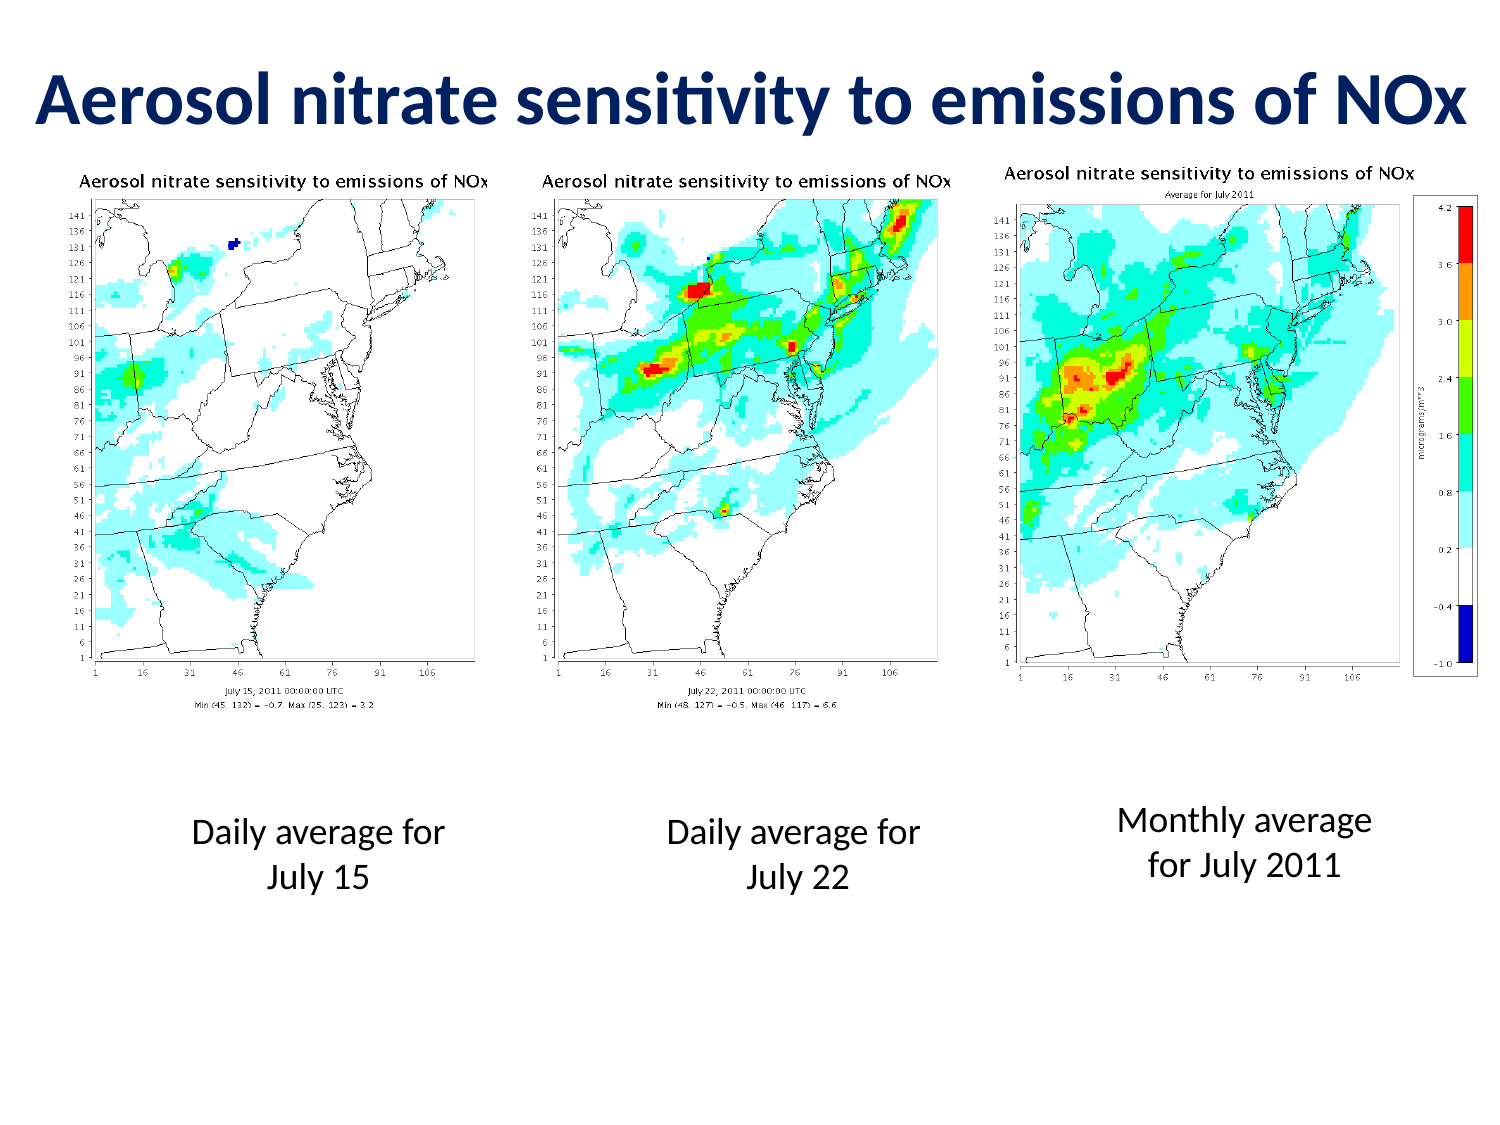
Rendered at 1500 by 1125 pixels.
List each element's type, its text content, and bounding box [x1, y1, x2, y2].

text_box Daily average for July 15 [176, 799, 461, 905]
picture [24, 160, 1500, 708]
text_box Aerosol nitrate sensitivity to emissions of NOx [18, 67, 1488, 123]
text_box Daily average for July 22 [651, 799, 945, 905]
text_box Monthly average for July 2011 [1101, 787, 1388, 893]
